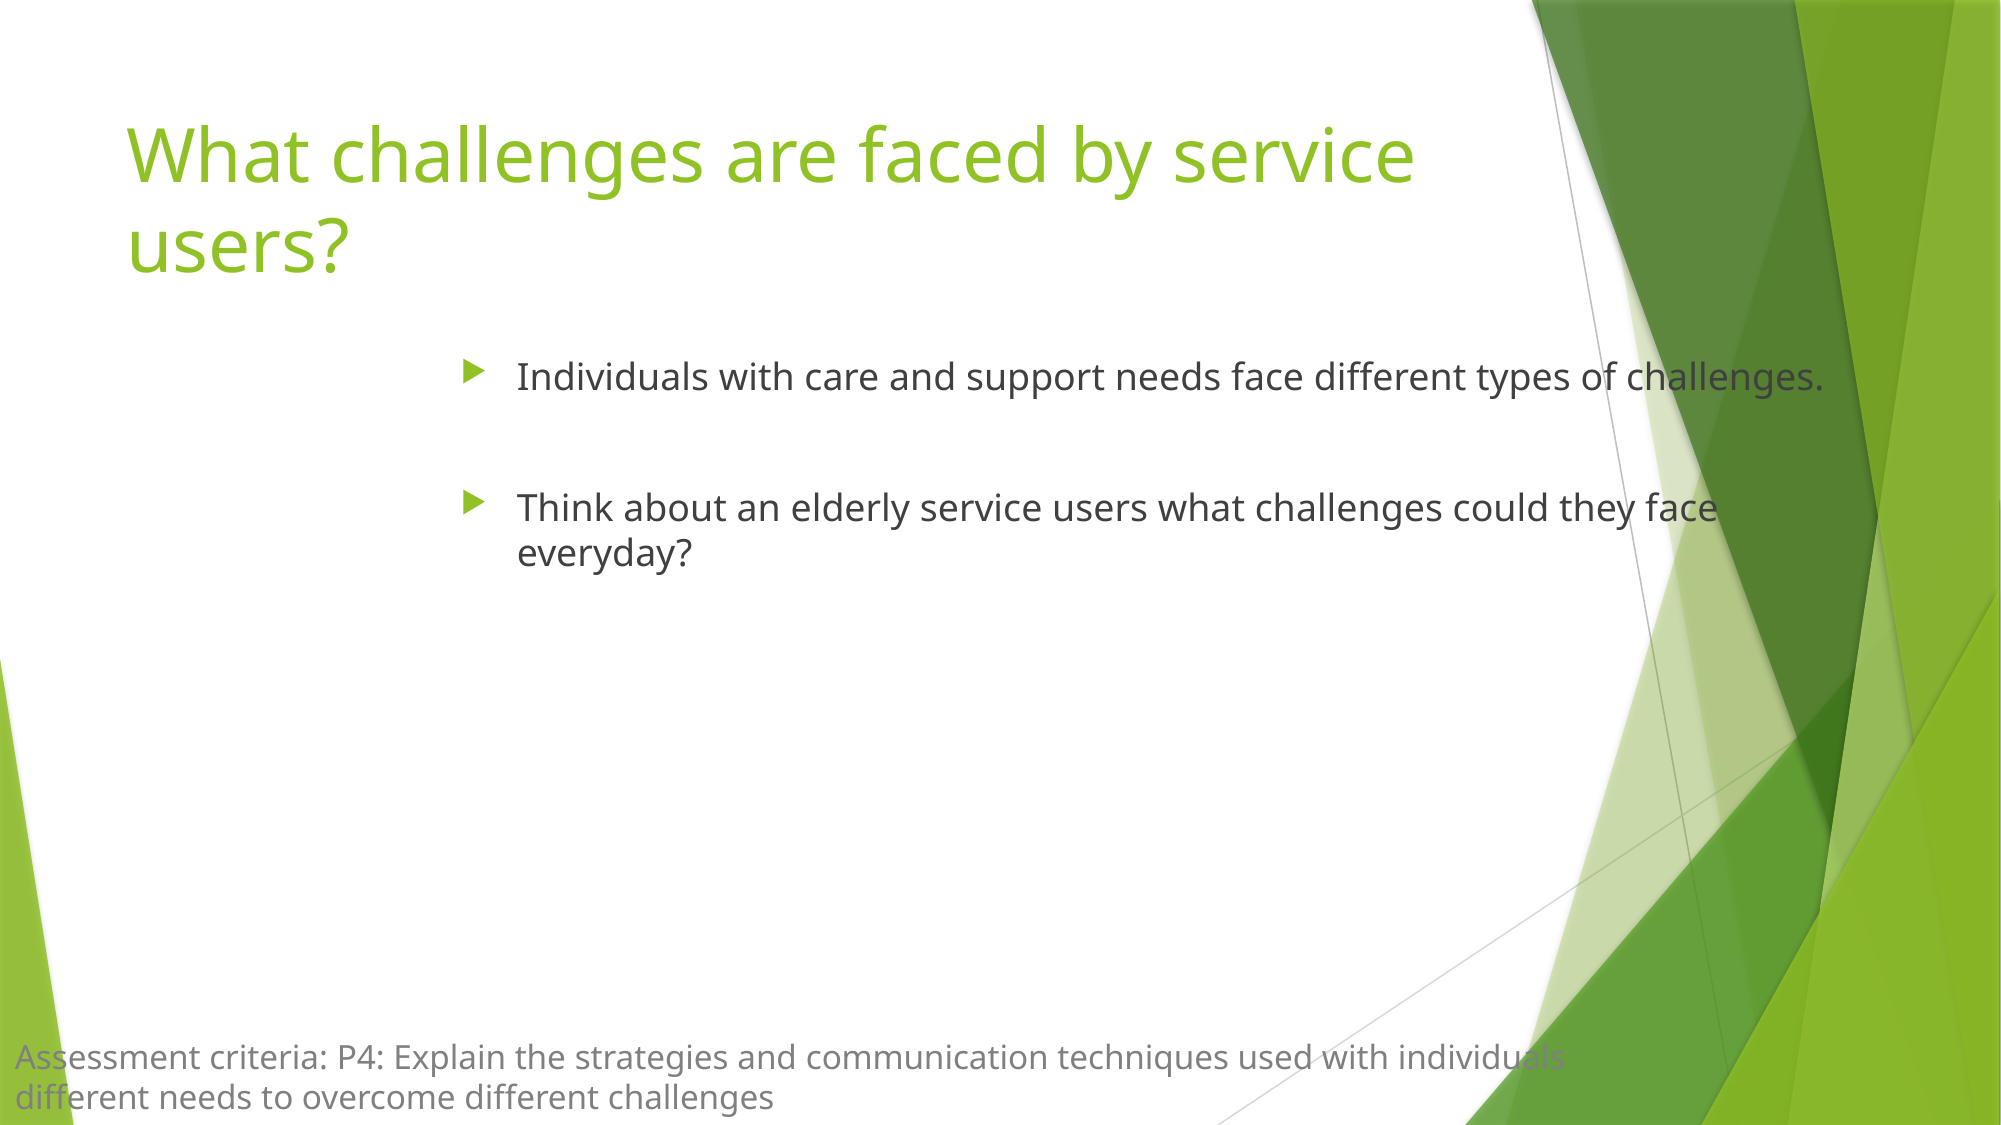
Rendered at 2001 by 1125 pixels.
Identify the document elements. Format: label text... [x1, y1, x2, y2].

title What challenges are faced by service users? [111, 99, 1522, 317]
text_box Assessment criteria: P4: Explain the strategies and communication techniques used with individuals different needs to overcome different challenges [0, 1028, 1703, 1124]
list Individuals with care and support needs face different types of challenges. Think about an elderly service users what challenges could they face everyday? [445, 345, 1856, 982]
